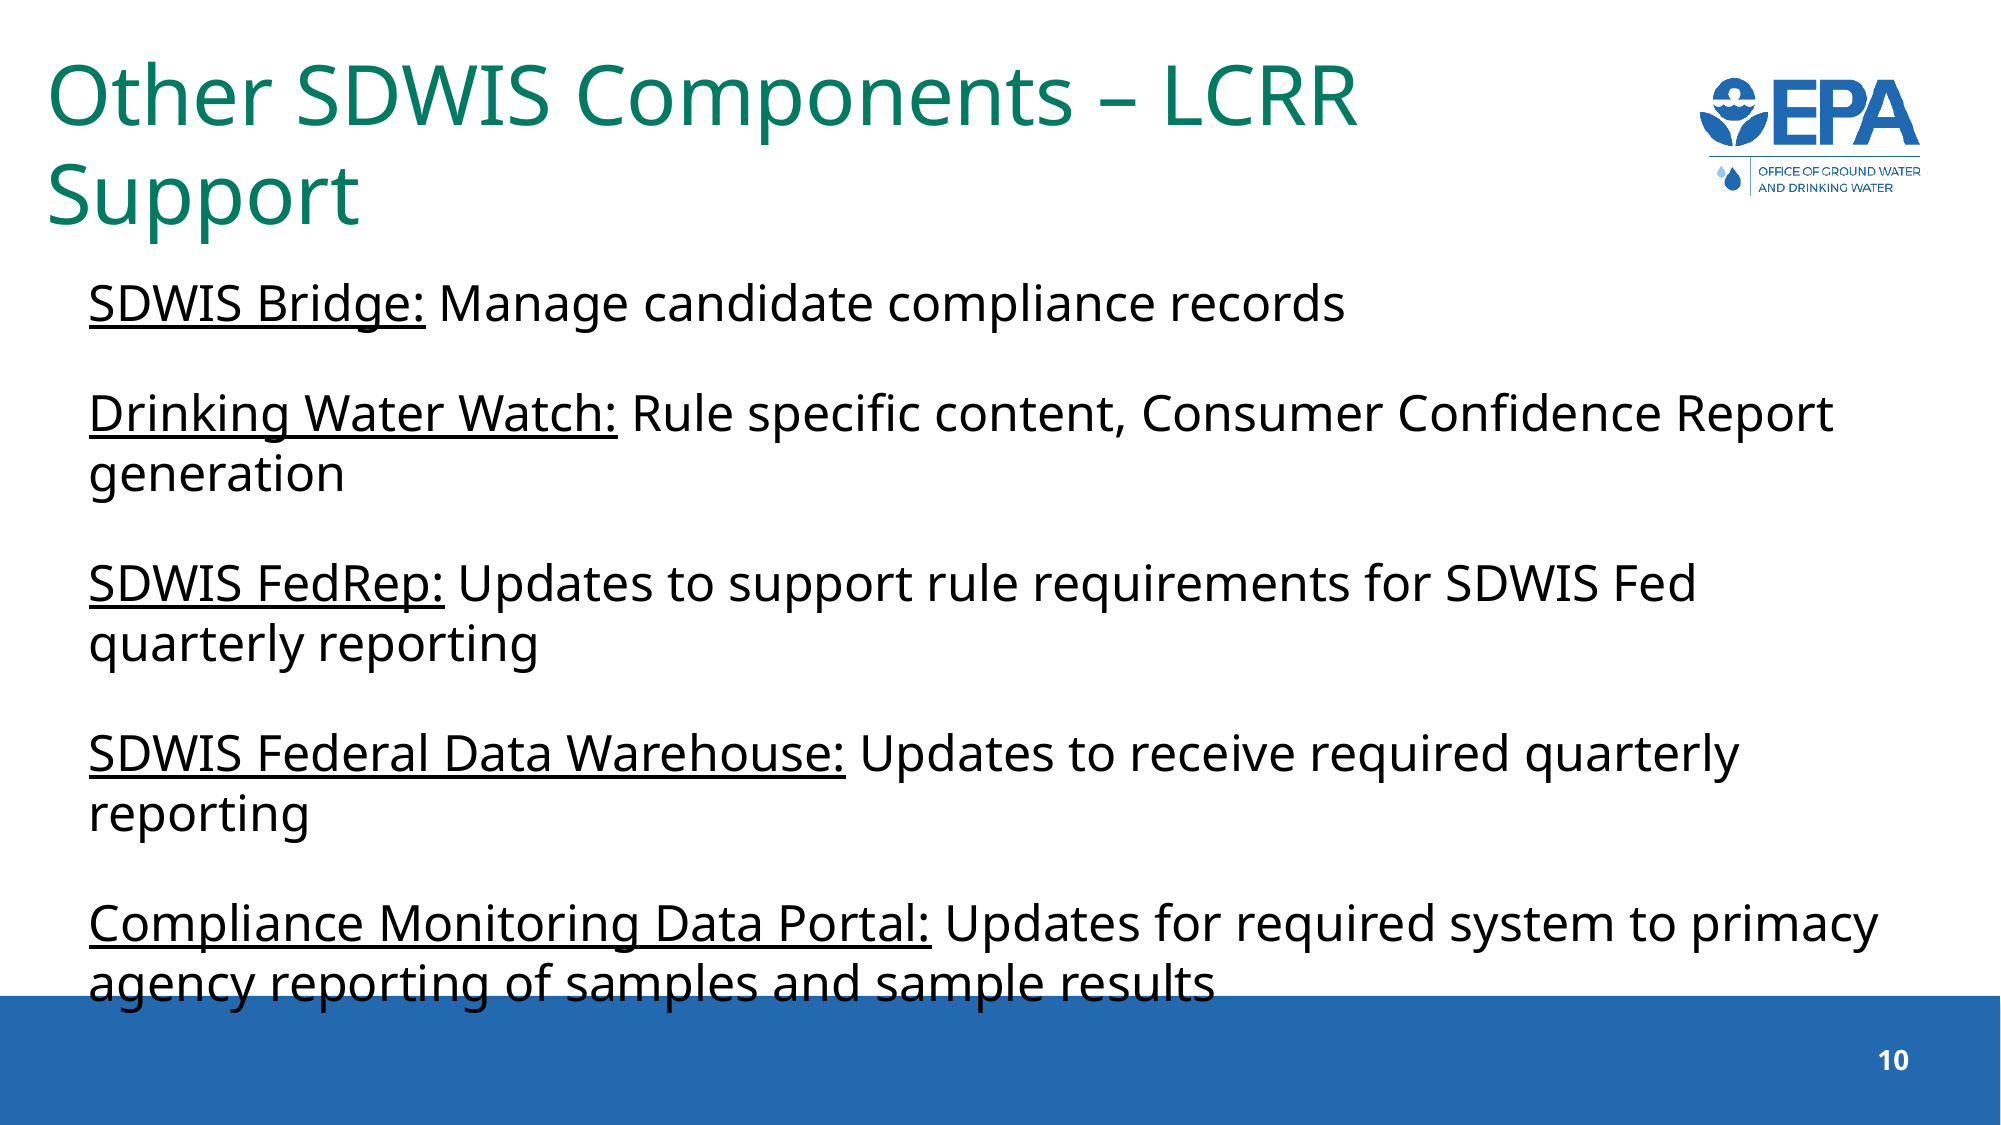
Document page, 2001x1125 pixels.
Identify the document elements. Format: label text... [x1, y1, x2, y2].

text_box SDWIS Bridge: Manage candidate compliance records Drinking Water Watch: Rule specific content, Consumer Confidence Report generation SDWIS FedRep: Updates to support rule requirements for SDWIS Fed quarterly reporting SDWIS Federal Data Warehouse: Updates to receive required quarterly reporting Compliance Monitoring Data Portal: Updates for required system to primacy agency reporting of samples and sample results [74, 263, 1911, 963]
title Other SDWIS Components – LCRR Support [31, 85, 1677, 198]
slide_number 10 [1790, 1031, 1924, 1092]
picture [1700, 78, 1924, 196]
